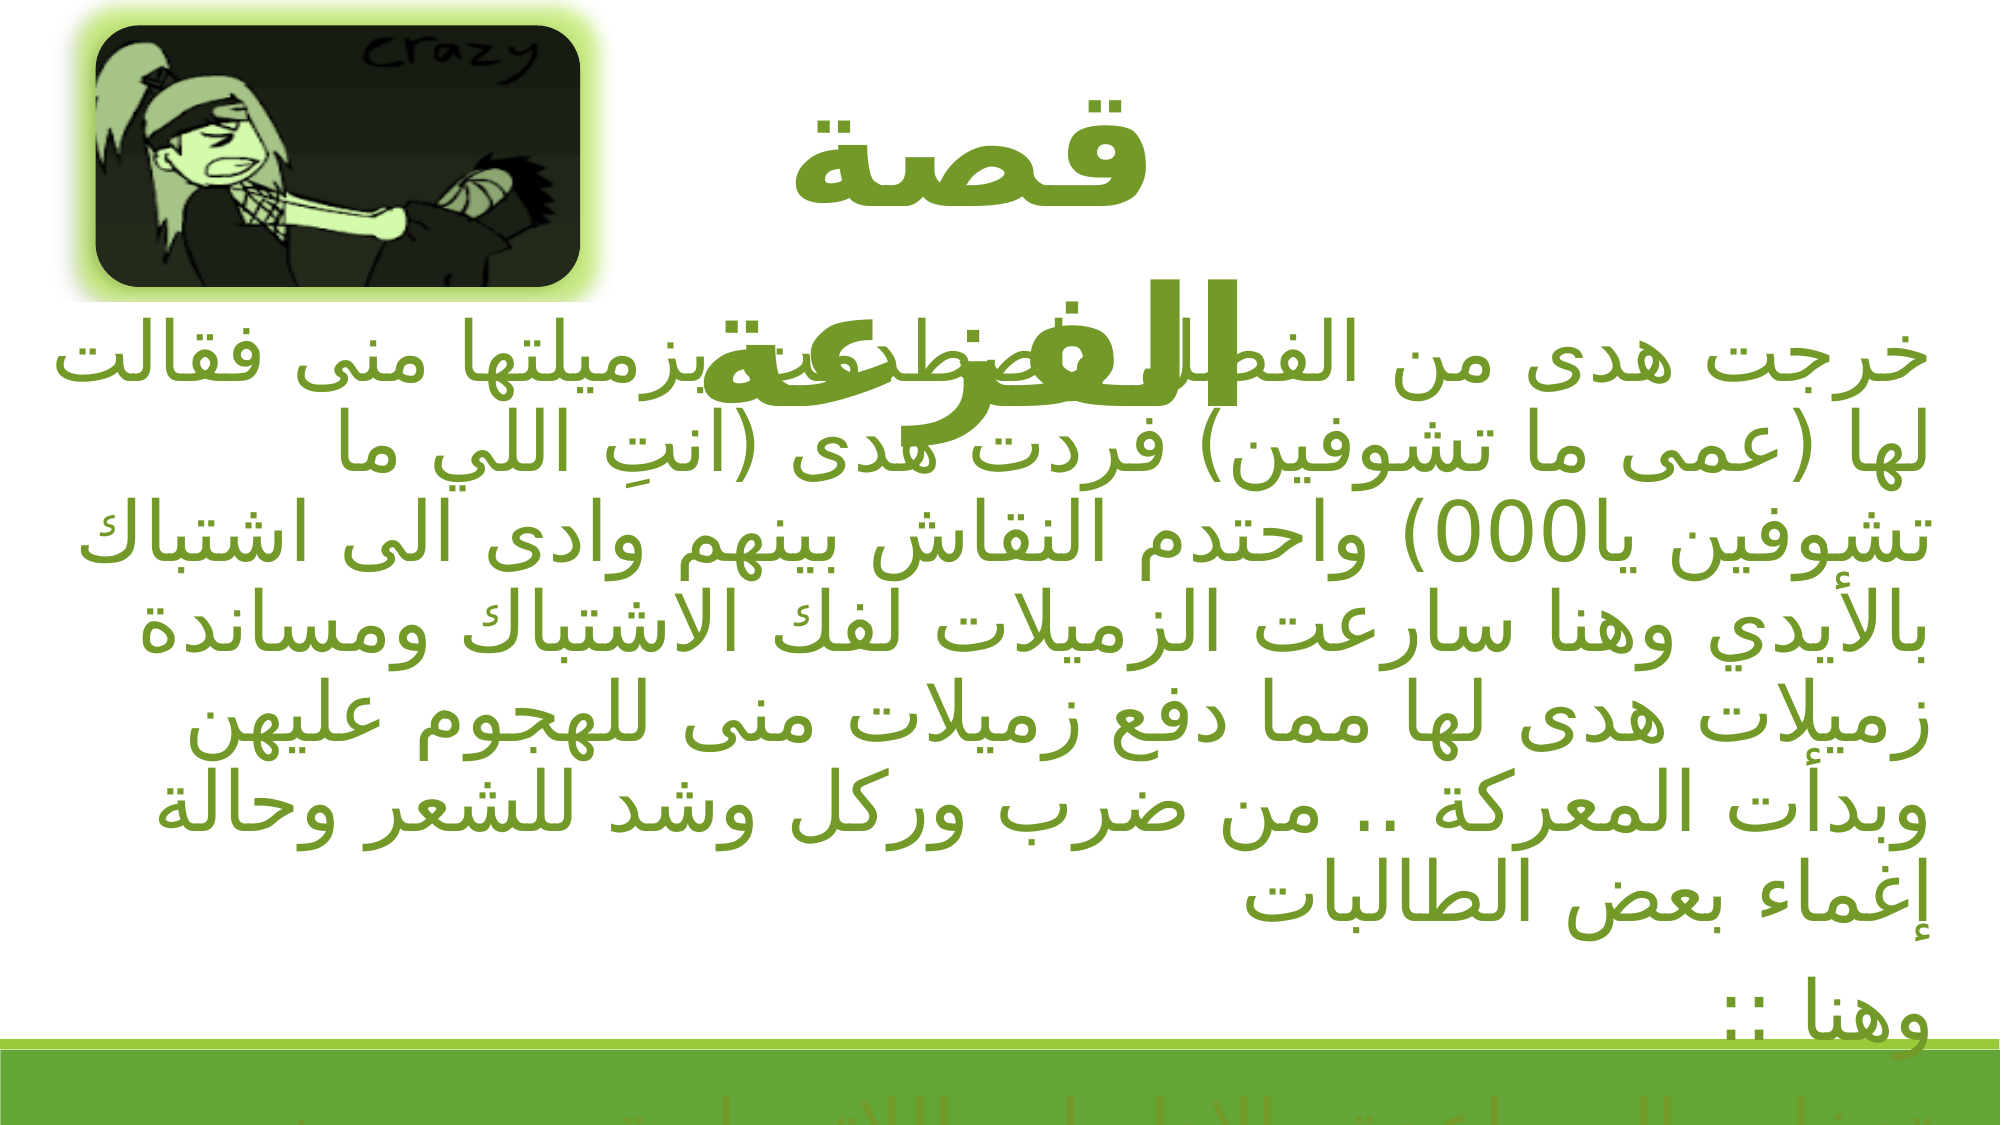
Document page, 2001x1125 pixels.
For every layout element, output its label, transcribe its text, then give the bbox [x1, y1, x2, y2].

text_box قصة الفزعة [489, 32, 1457, 448]
subtitle خرجت هدى من الفصل واصطدمت بزميلتها منى فقالت لها (عمى ما تشوفين) فردت هدى (انتِ اللي ما تشوفين يا000) واحتدم النقاش بينهم وادى الى اشتباك بالأيدي وهنا سارعت الزميلات لفك الاشتباك ومساندة زميلات هدى لها مما دفع زميلات منى للهجوم عليهن وبدأت المعركة .. من ضرب وركل وشد للشعر وحالة إغماء بعض الطالبات وهنا :: تدخلت المساعدة والاداريات اللاتي لحق بهن بعض الإصابات وتم فك وفض المشكلة بشق الأنفس . [34, 301, 1952, 1015]
picture [95, 25, 581, 288]
